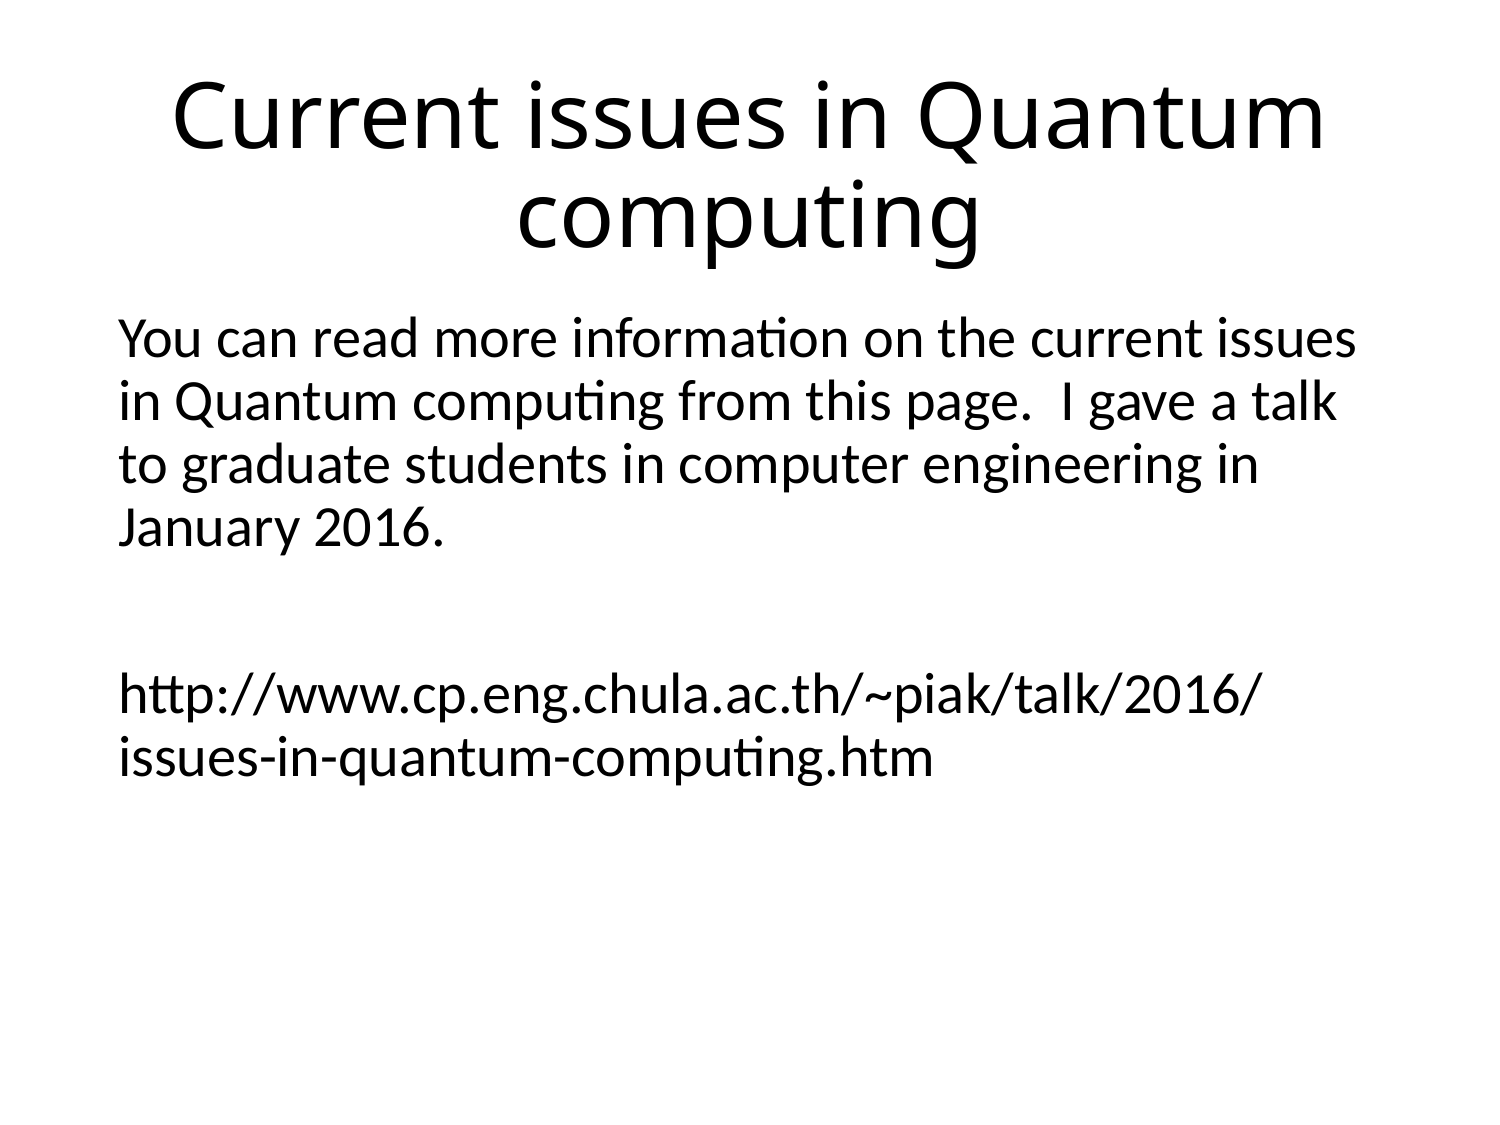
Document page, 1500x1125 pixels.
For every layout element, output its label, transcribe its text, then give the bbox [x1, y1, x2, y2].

list You can read more information on the current issues in Quantum computing from this page. I gave a talk to graduate students in computer engineering in January 2016. http://www.cp.eng.chula.ac.th/~piak/talk/2016/issues-in-quantum-computing.htm [103, 299, 1397, 1014]
title Current issues in Quantum computing [103, 59, 1397, 278]
